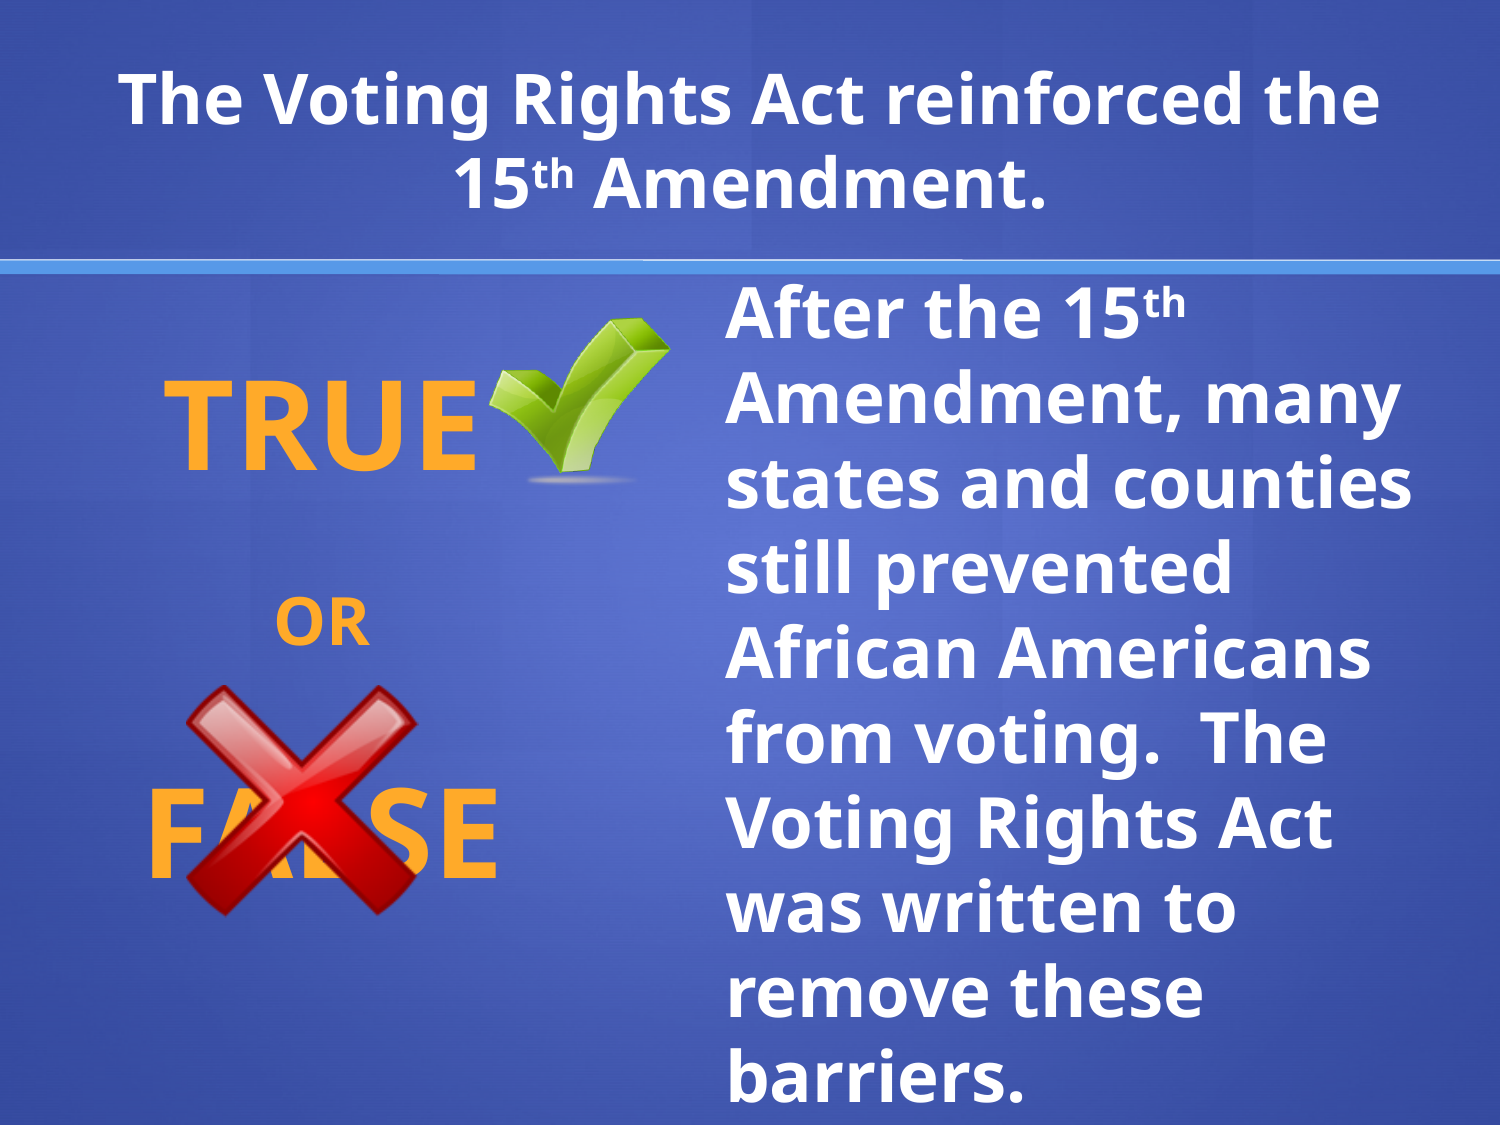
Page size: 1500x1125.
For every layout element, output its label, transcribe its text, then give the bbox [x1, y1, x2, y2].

picture [185, 684, 420, 919]
list True Or false [0, 337, 645, 991]
title The Voting Rights Act reinforced the 15th Amendment. [75, 45, 1425, 233]
list After the 15th Amendment, many states and counties still prevented African Americans from voting. The Voting Rights Act was written to remove these barriers. [658, 260, 1500, 1125]
picture [461, 289, 687, 515]
